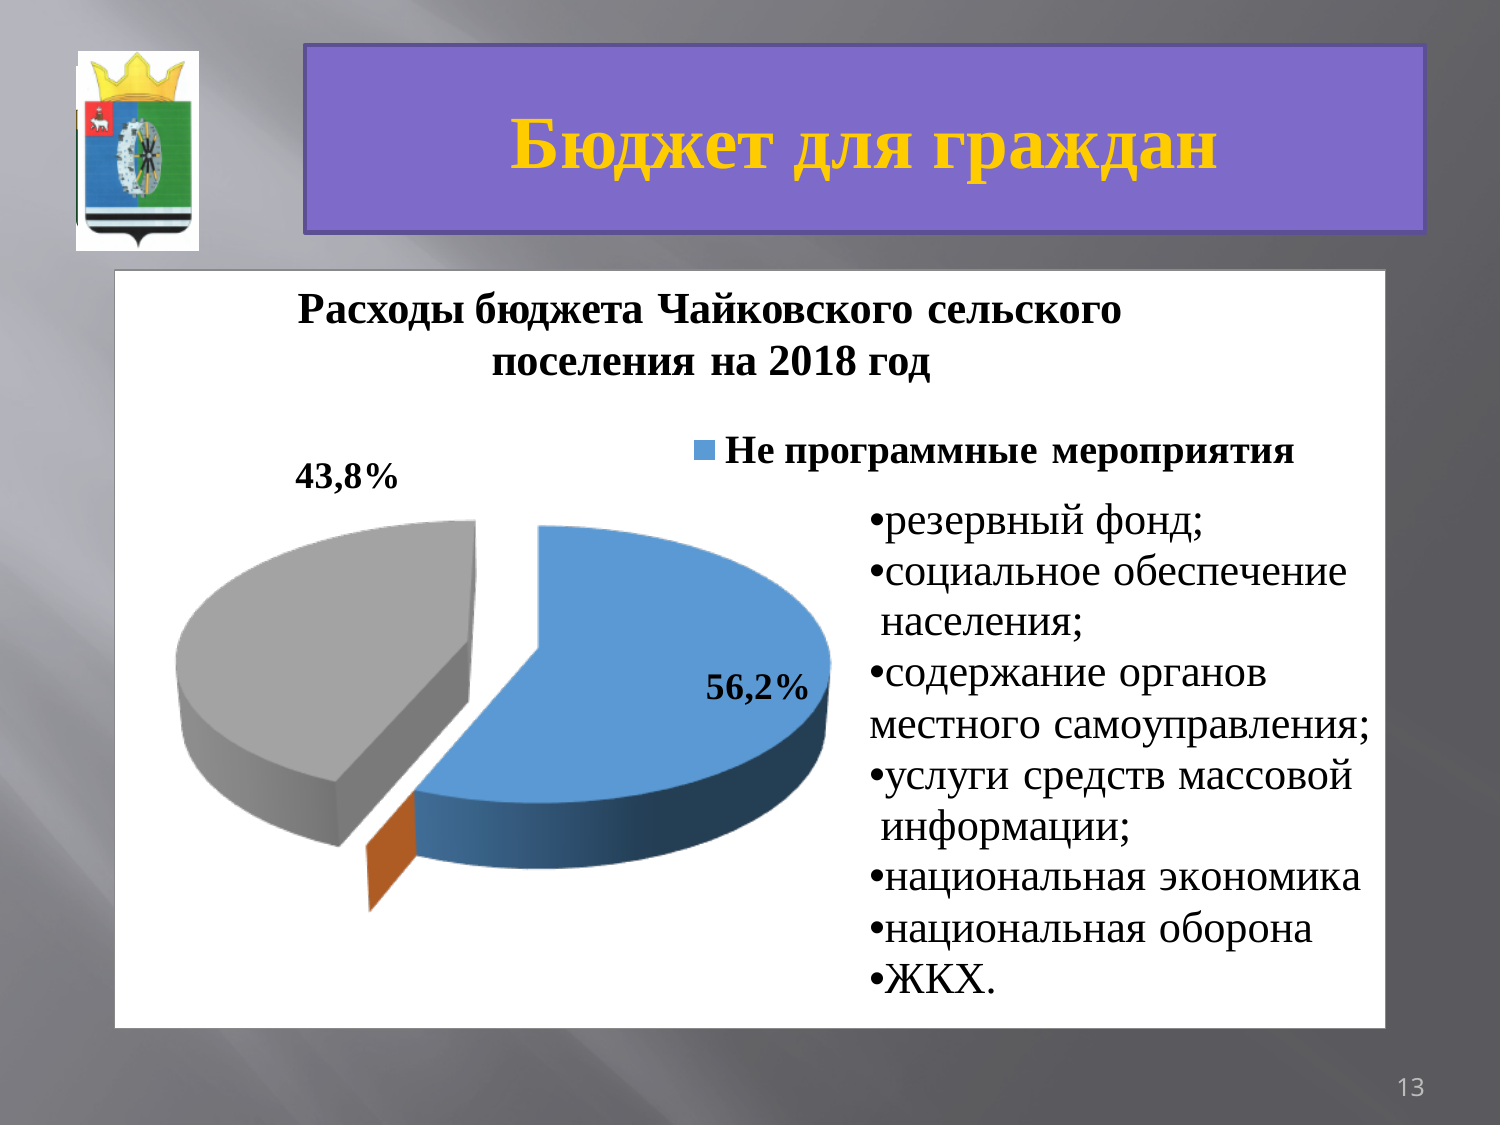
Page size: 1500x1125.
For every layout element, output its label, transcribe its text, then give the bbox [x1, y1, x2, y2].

picture [76, 51, 199, 251]
slide_number 13 [1299, 1067, 1425, 1113]
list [106, 262, 1394, 1036]
title Бюджет для граждан [303, 43, 1427, 235]
